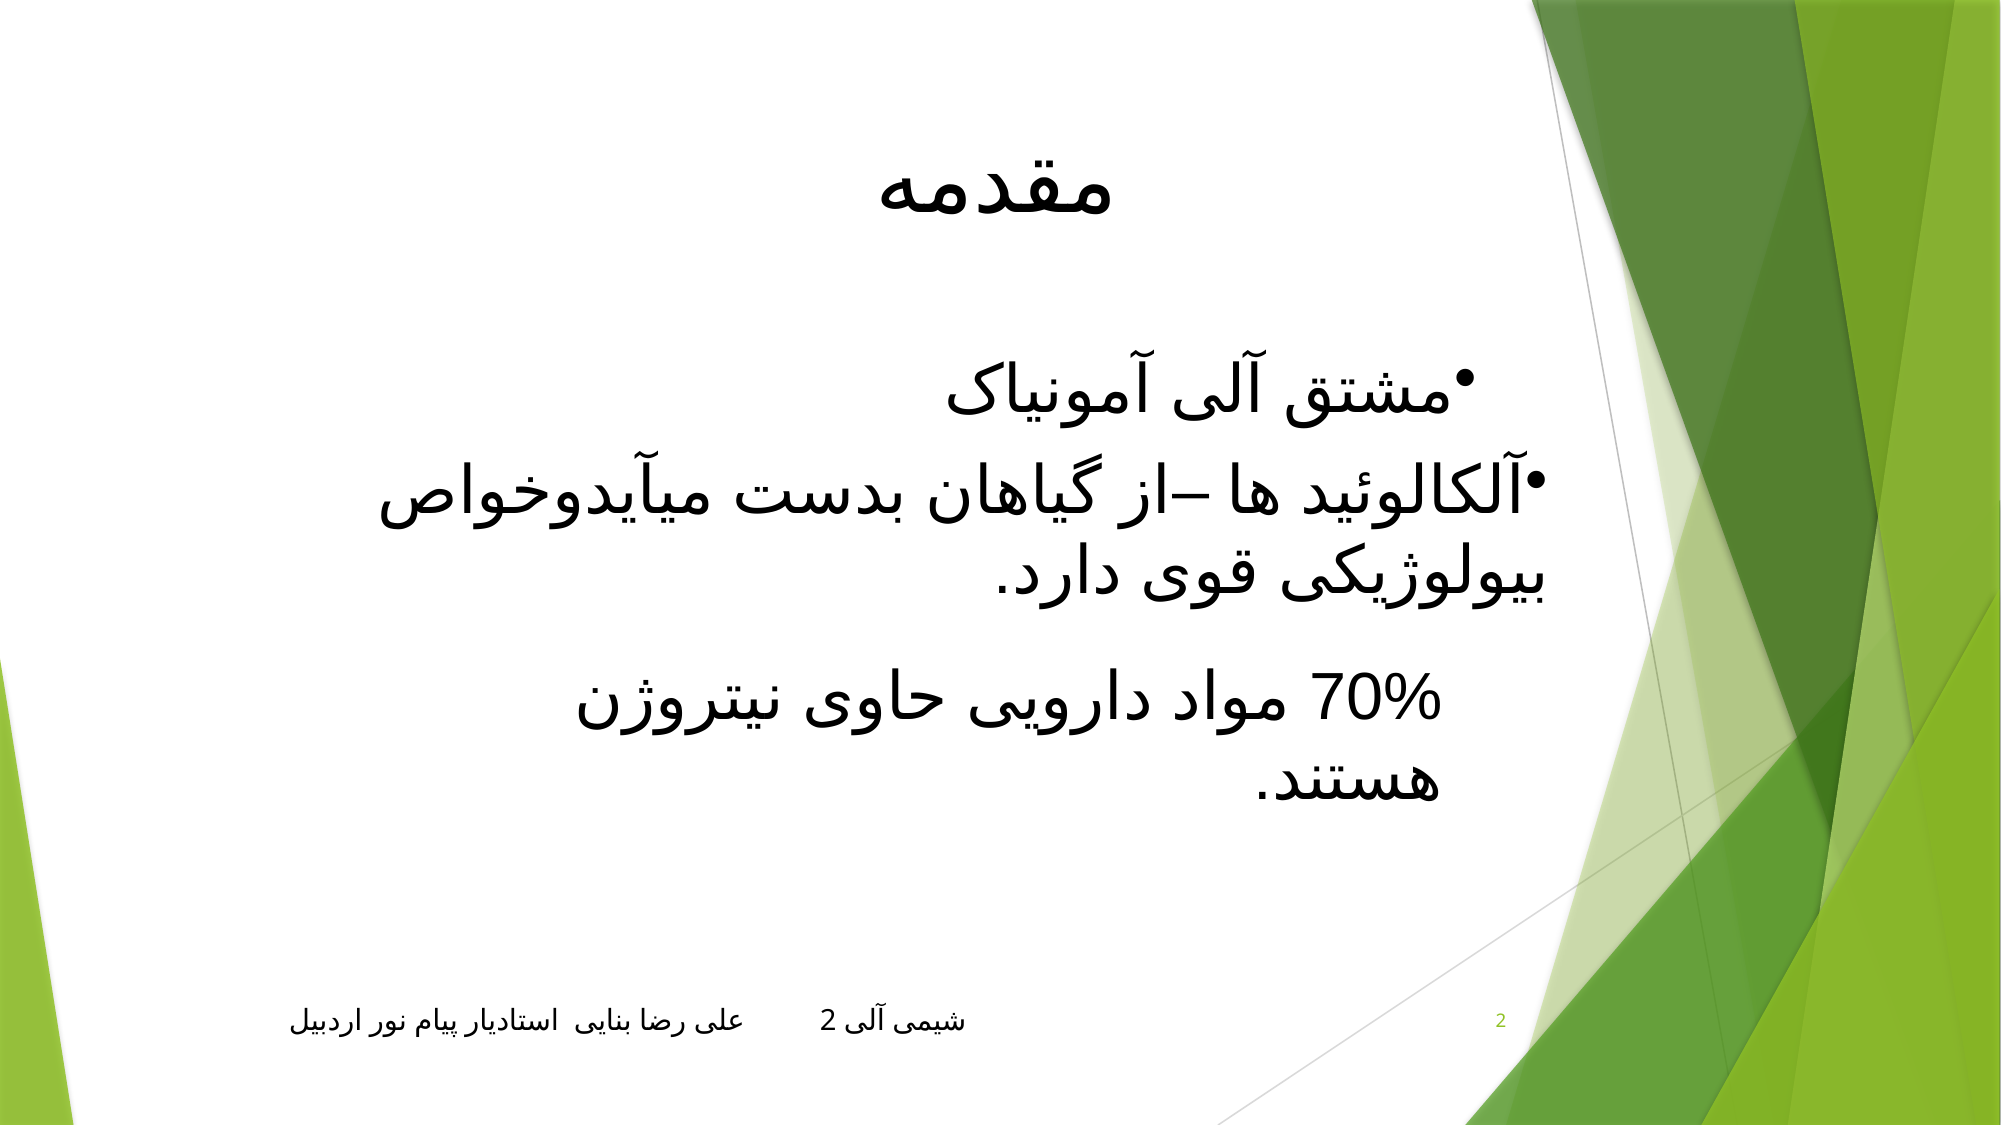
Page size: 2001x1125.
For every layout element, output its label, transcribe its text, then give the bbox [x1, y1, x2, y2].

footer شیمی آلی 2 علی رضا بنایی استادیار پیام نور اردبیل [111, 991, 1145, 1051]
text_box 70% مواد دارویی حاوی نیتروژن هستند. [444, 645, 1458, 820]
text_box مقدمه [385, 113, 1607, 239]
text_box مشتق آلی آمونیاک [929, 337, 1493, 433]
text_box آلکالوئید ها –از گیاهان بدست میآیدوخواص بیولوژیکی قوی دارد. [344, 439, 1565, 615]
slide_number 2 [1409, 991, 1522, 1051]
